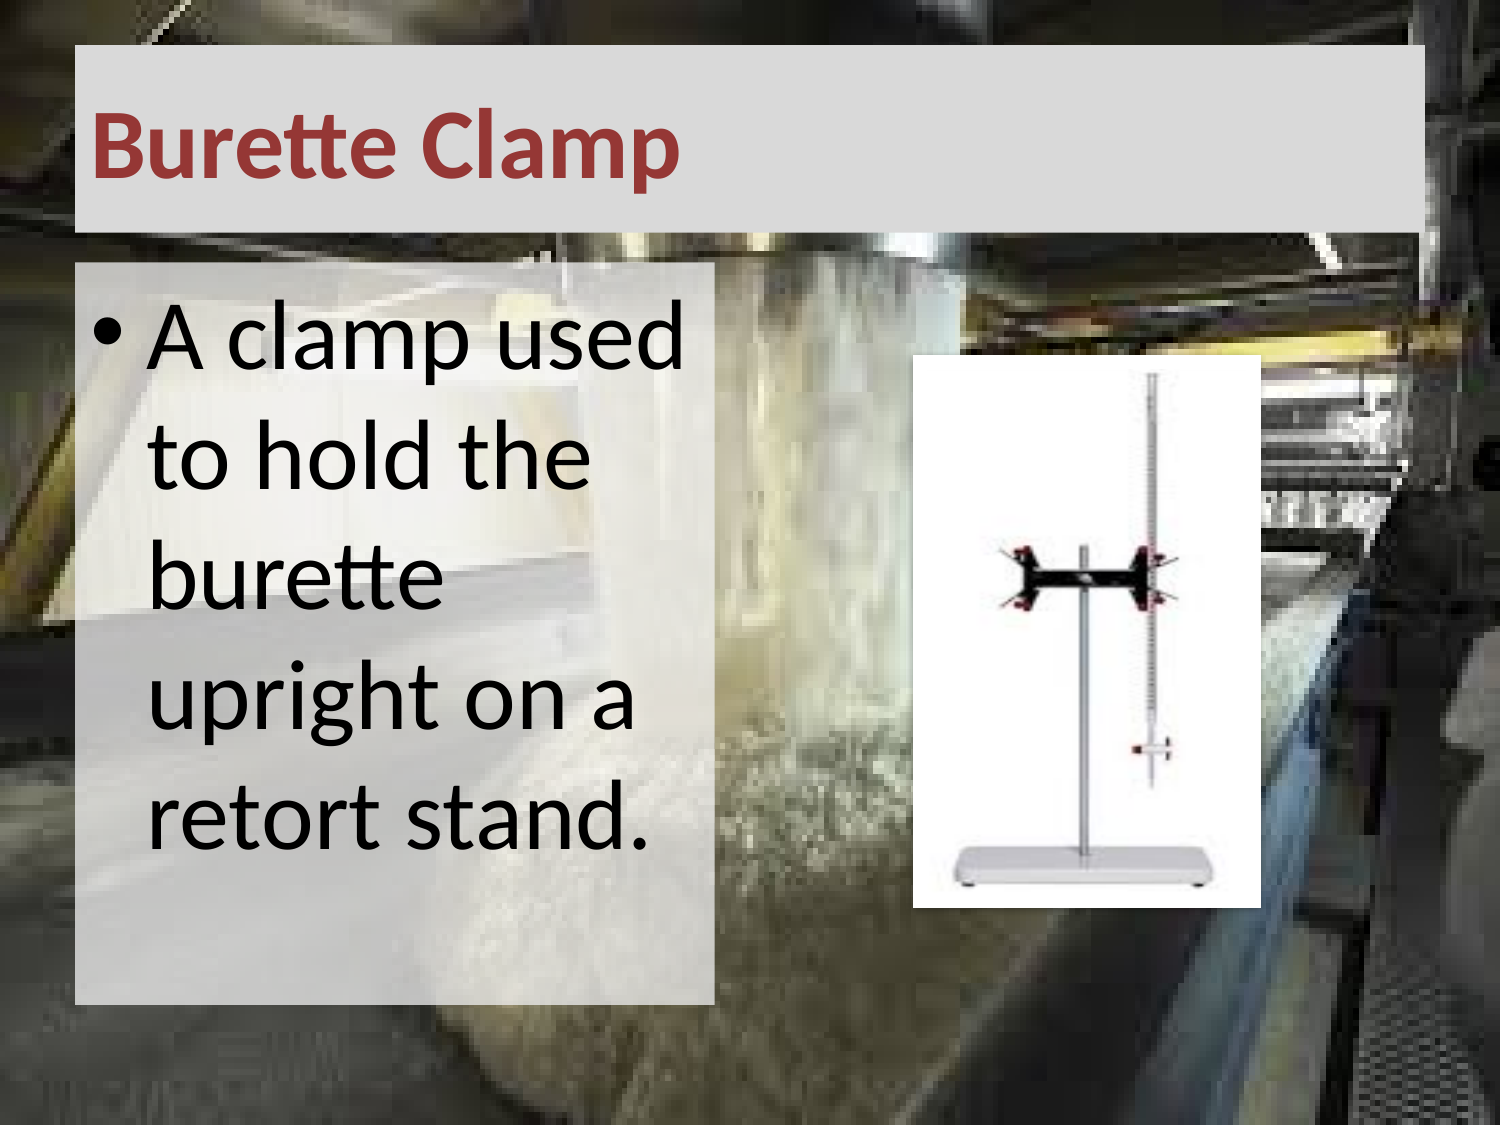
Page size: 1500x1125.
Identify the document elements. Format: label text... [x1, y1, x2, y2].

list A clamp used to hold the burette upright on a retort stand. [75, 262, 715, 1005]
picture [0, 0, 1500, 1125]
title Burette Clamp [75, 45, 1425, 233]
